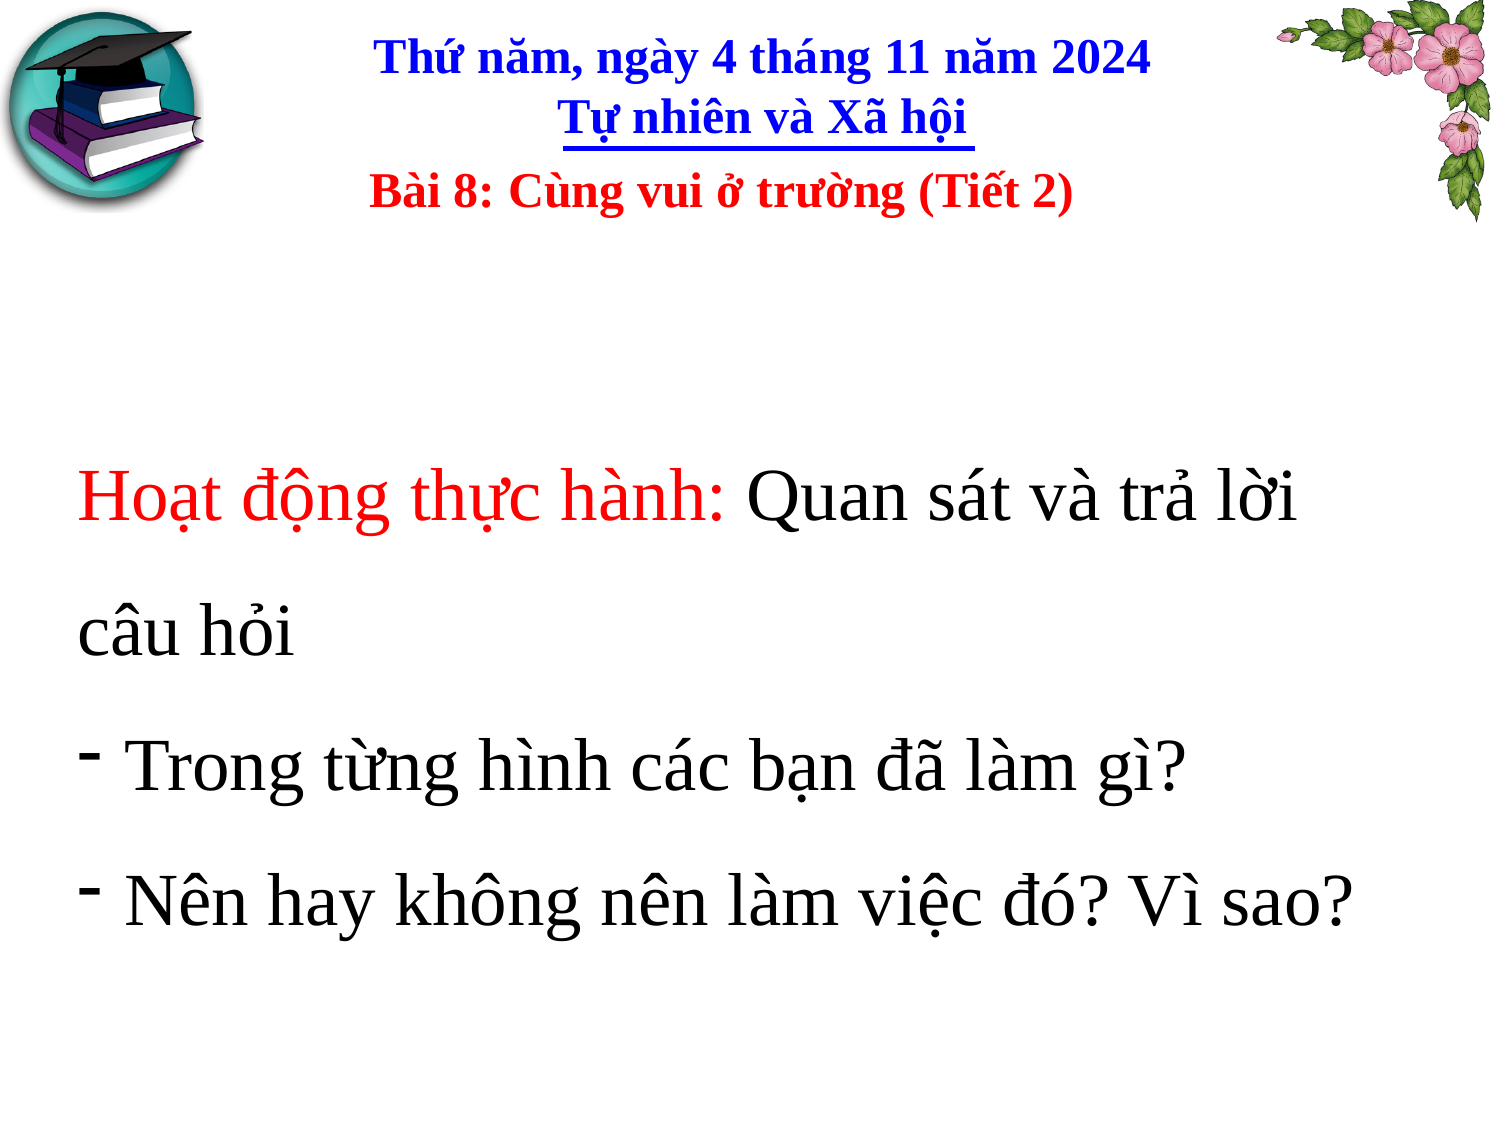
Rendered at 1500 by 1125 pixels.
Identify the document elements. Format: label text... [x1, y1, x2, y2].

picture [0, 0, 204, 213]
text_box Bài 8: Cùng vui ở trường (Tiết 2) [344, 149, 1100, 225]
text_box Hoạt động thực hành: Quan sát và trả lời câu hỏi Trong từng hình các bạn đã làm gì? Nên hay không nên làm việc đó? Vì sao? [62, 393, 1425, 949]
text_box Thứ năm, ngày 4 tháng 11 năm 2024 Tự nhiên và Xã hội [208, 16, 1265, 152]
picture [1270, 0, 1497, 226]
